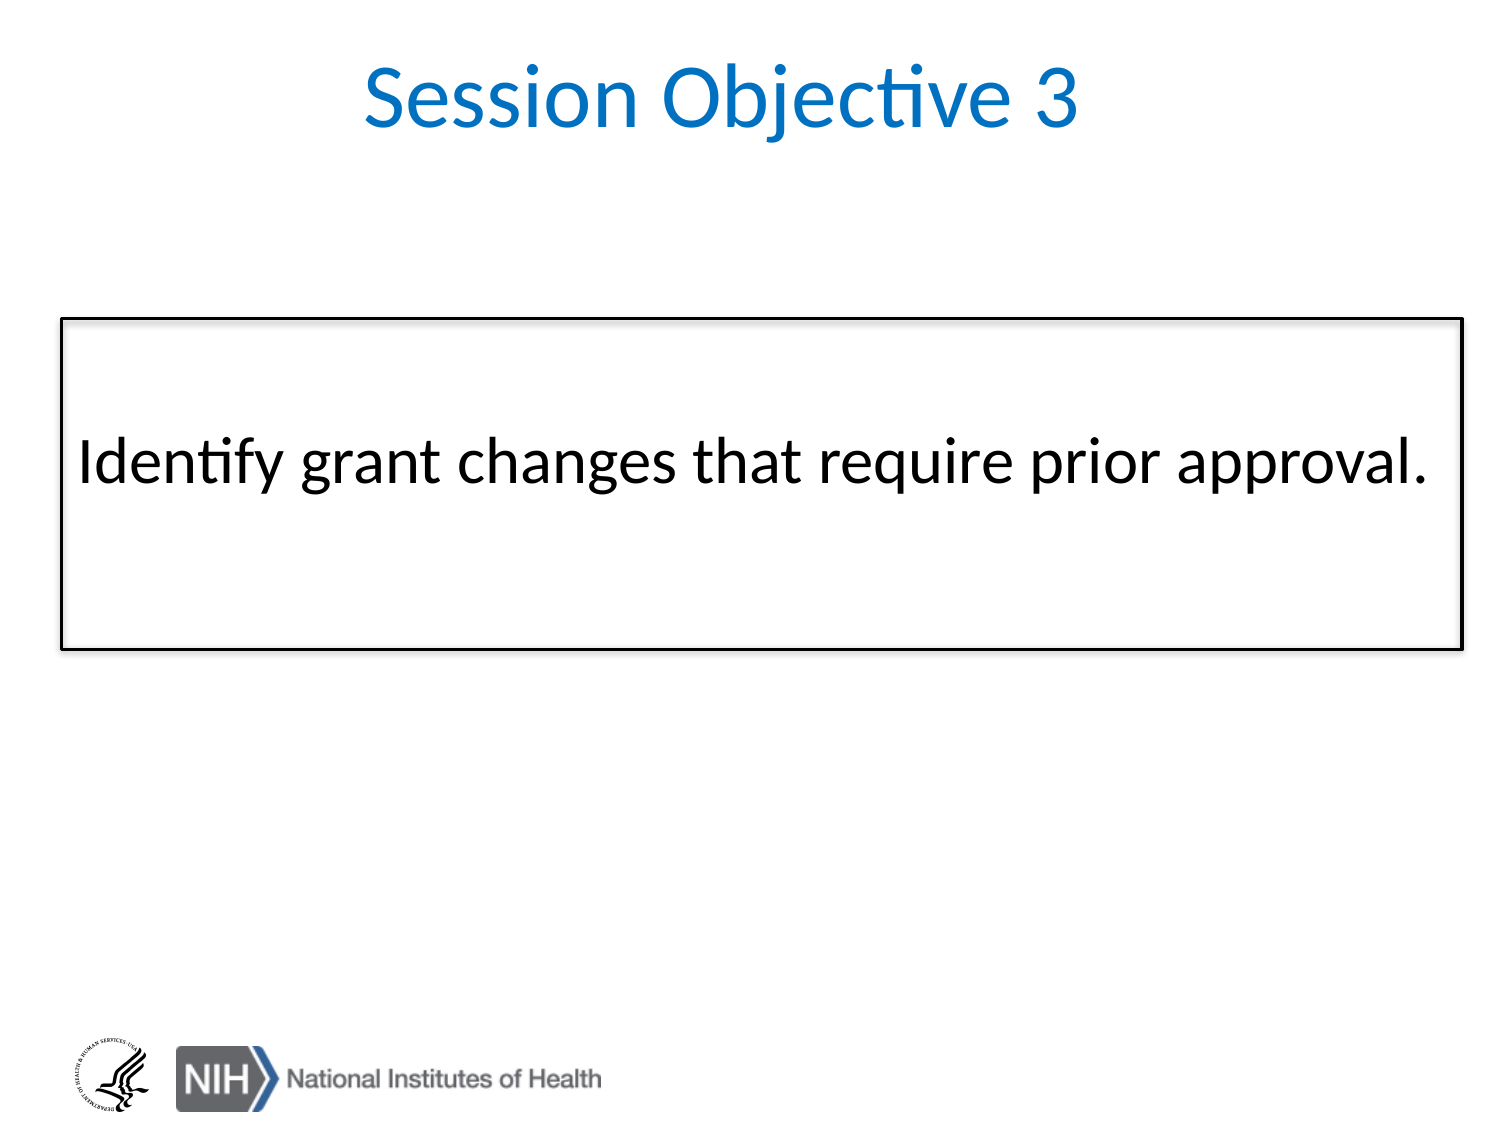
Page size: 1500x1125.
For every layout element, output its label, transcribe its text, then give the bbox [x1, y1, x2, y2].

text_box Session Objective 3 [44, 28, 1400, 153]
text_box [60, 318, 1463, 651]
list Identify grant changes that require prior approval. [47, 179, 1476, 923]
picture [75, 1038, 149, 1112]
picture [176, 1046, 601, 1112]
